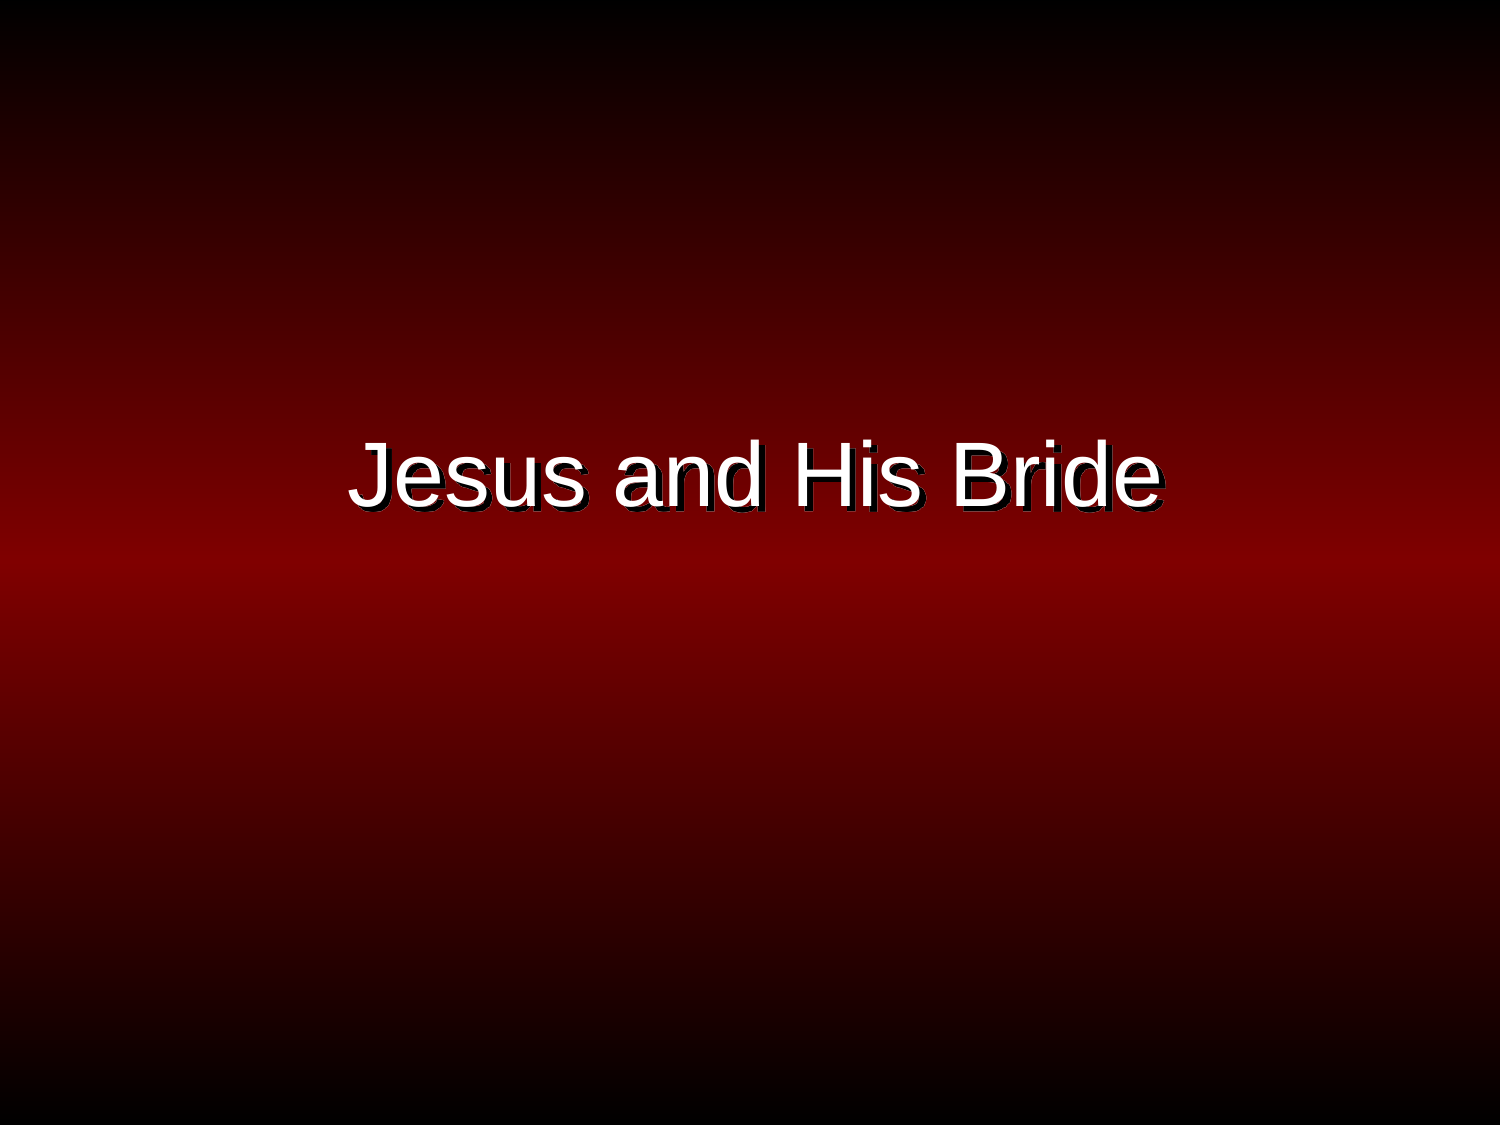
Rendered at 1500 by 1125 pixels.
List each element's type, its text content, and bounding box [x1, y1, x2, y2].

title Jesus and His Bride [99, 349, 1413, 591]
